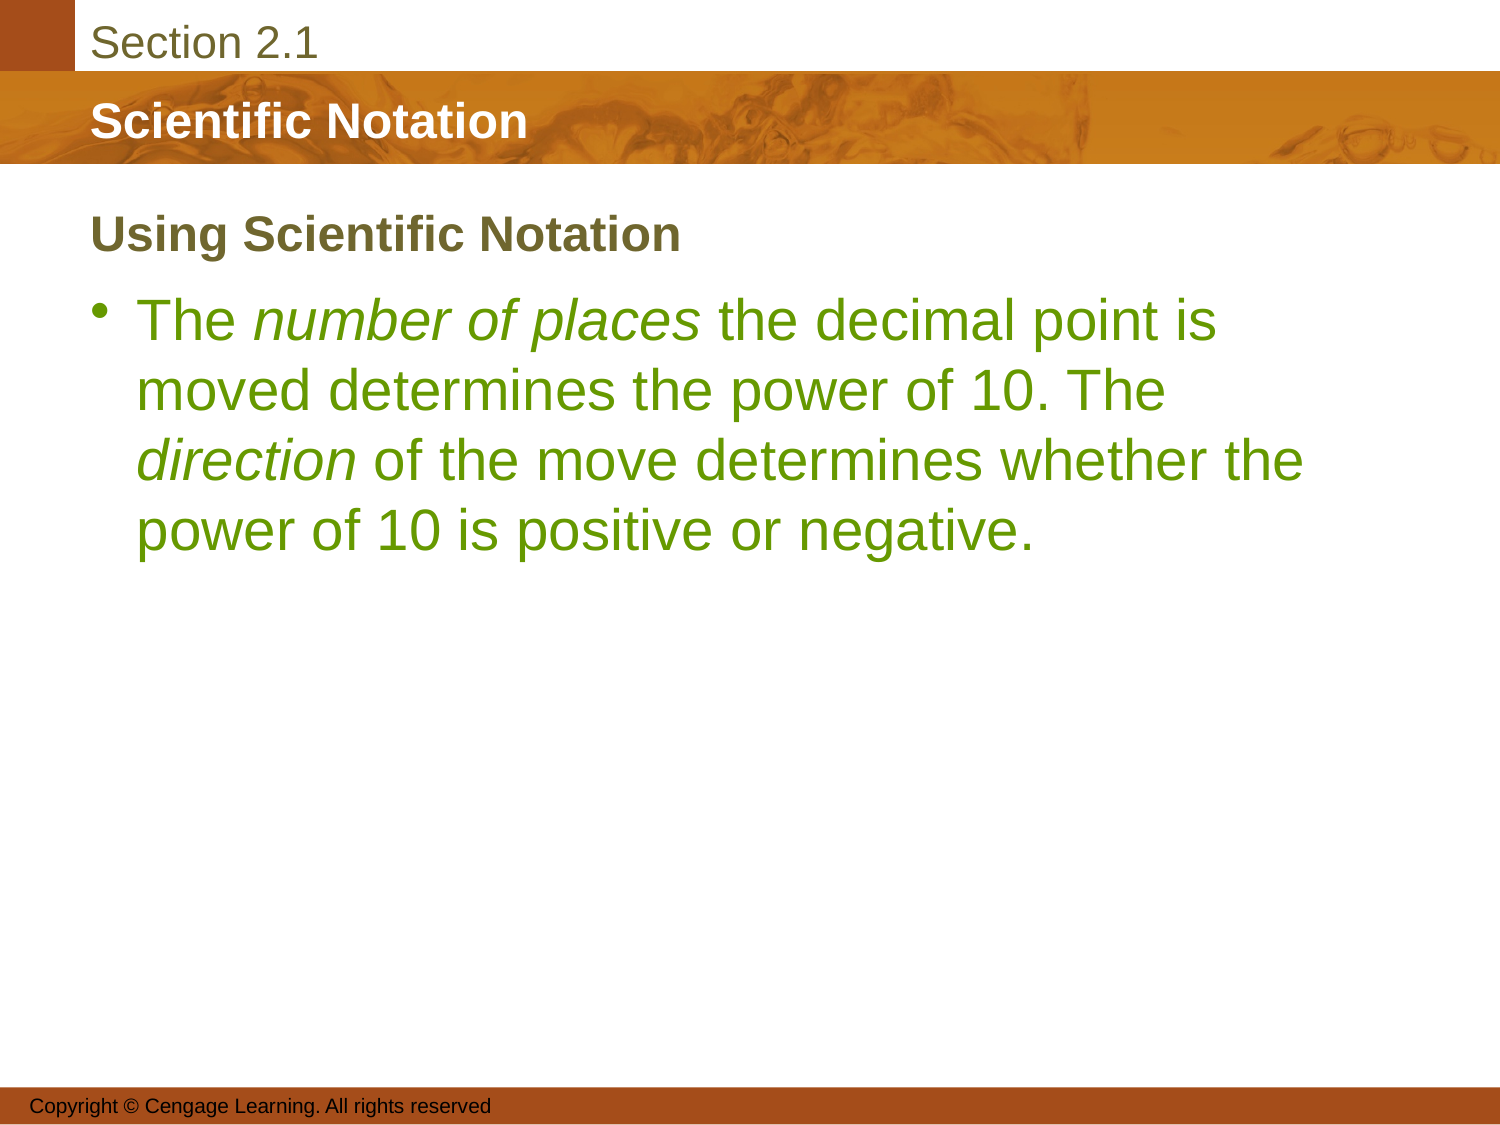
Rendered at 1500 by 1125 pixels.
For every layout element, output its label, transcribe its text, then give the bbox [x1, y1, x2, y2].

title Using Scientific Notation [75, 187, 1425, 275]
list The number of places the decimal point is moved determines the power of 10. The direction of the move determines whether the power of 10 is positive or negative. [0, 275, 1350, 571]
picture [0, 71, 1500, 164]
footer Copyright © Cengage Learning. All rights reserved [14, 1085, 977, 1124]
